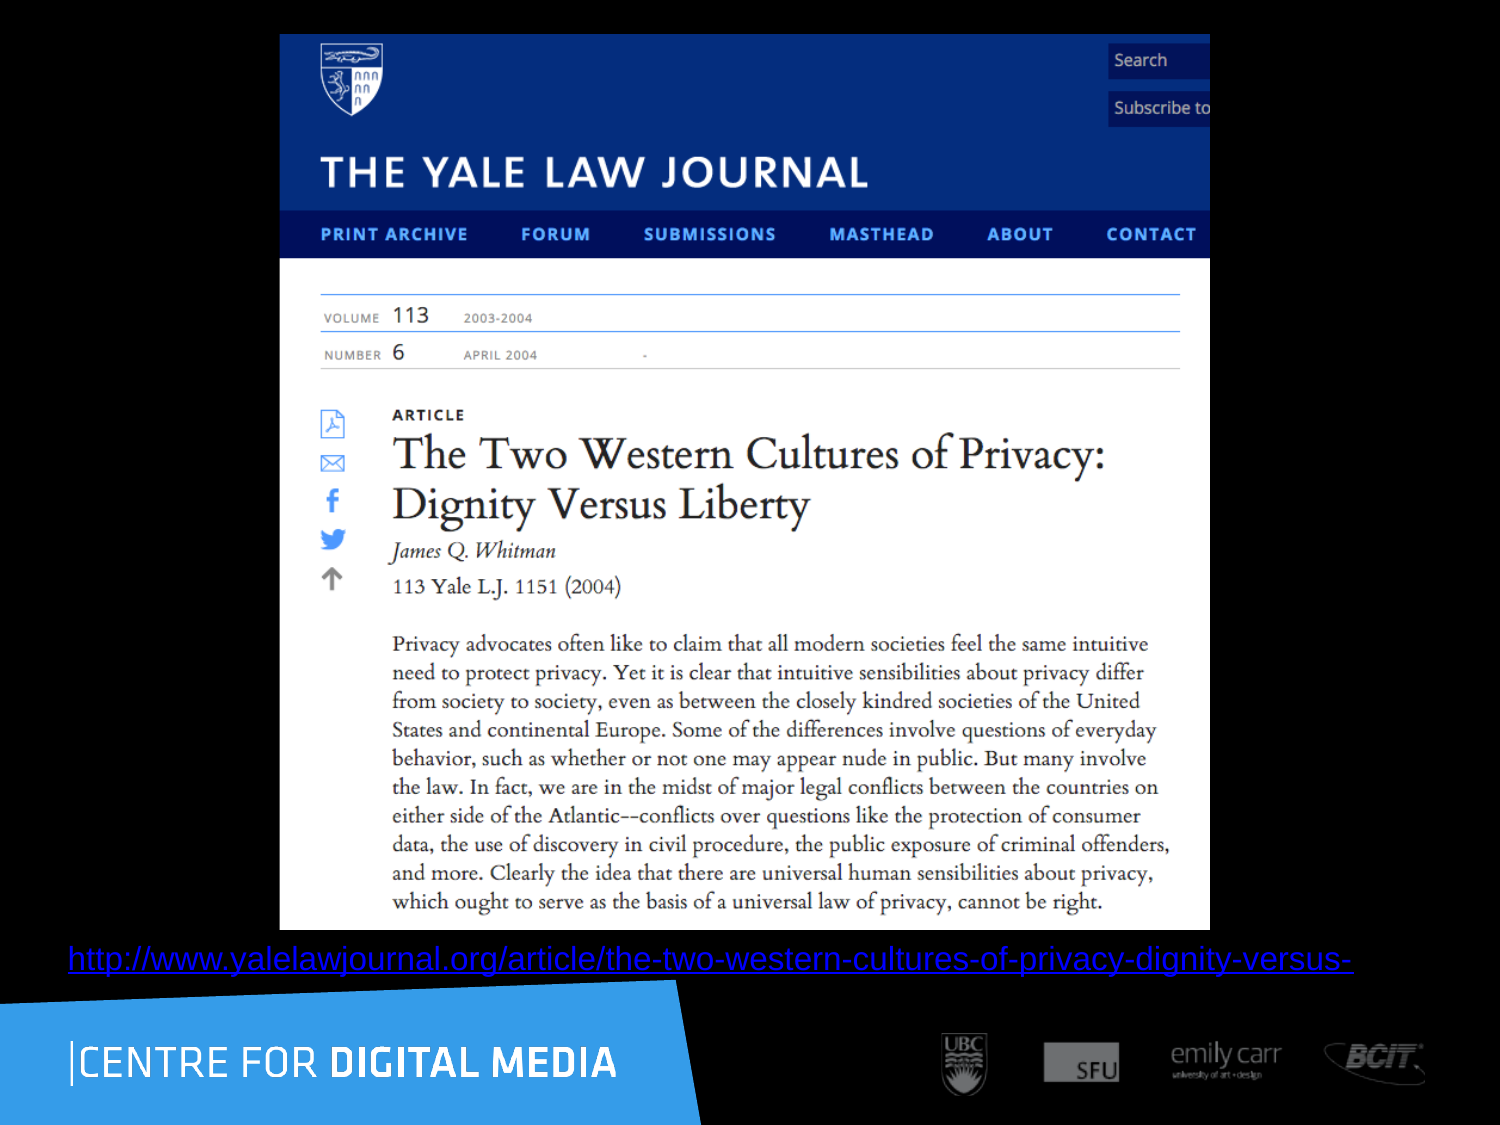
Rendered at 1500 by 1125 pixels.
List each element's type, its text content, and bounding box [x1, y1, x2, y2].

text_box http://www.yalelawjournal.org/article/the-two-western-cultures-of-privacy-dignity-versus-liberty [53, 929, 1468, 985]
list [279, 33, 1214, 930]
